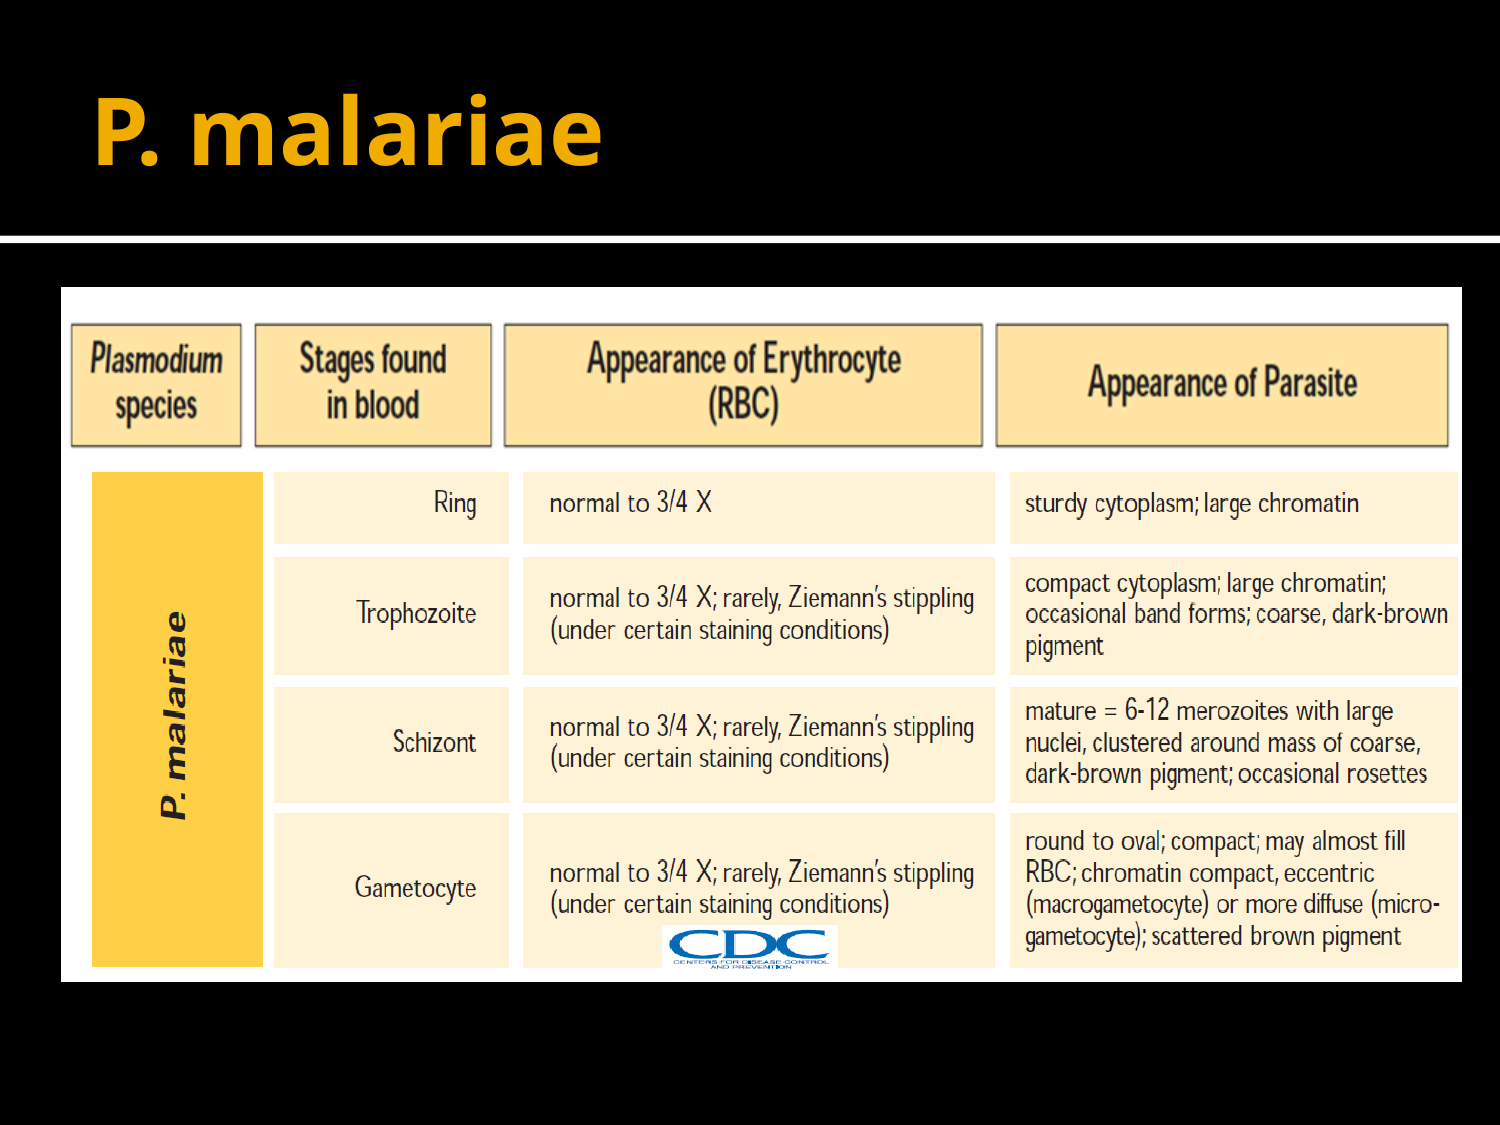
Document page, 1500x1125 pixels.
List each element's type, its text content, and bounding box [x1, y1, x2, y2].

title P. malariae [75, 25, 1425, 231]
picture [61, 287, 1462, 982]
